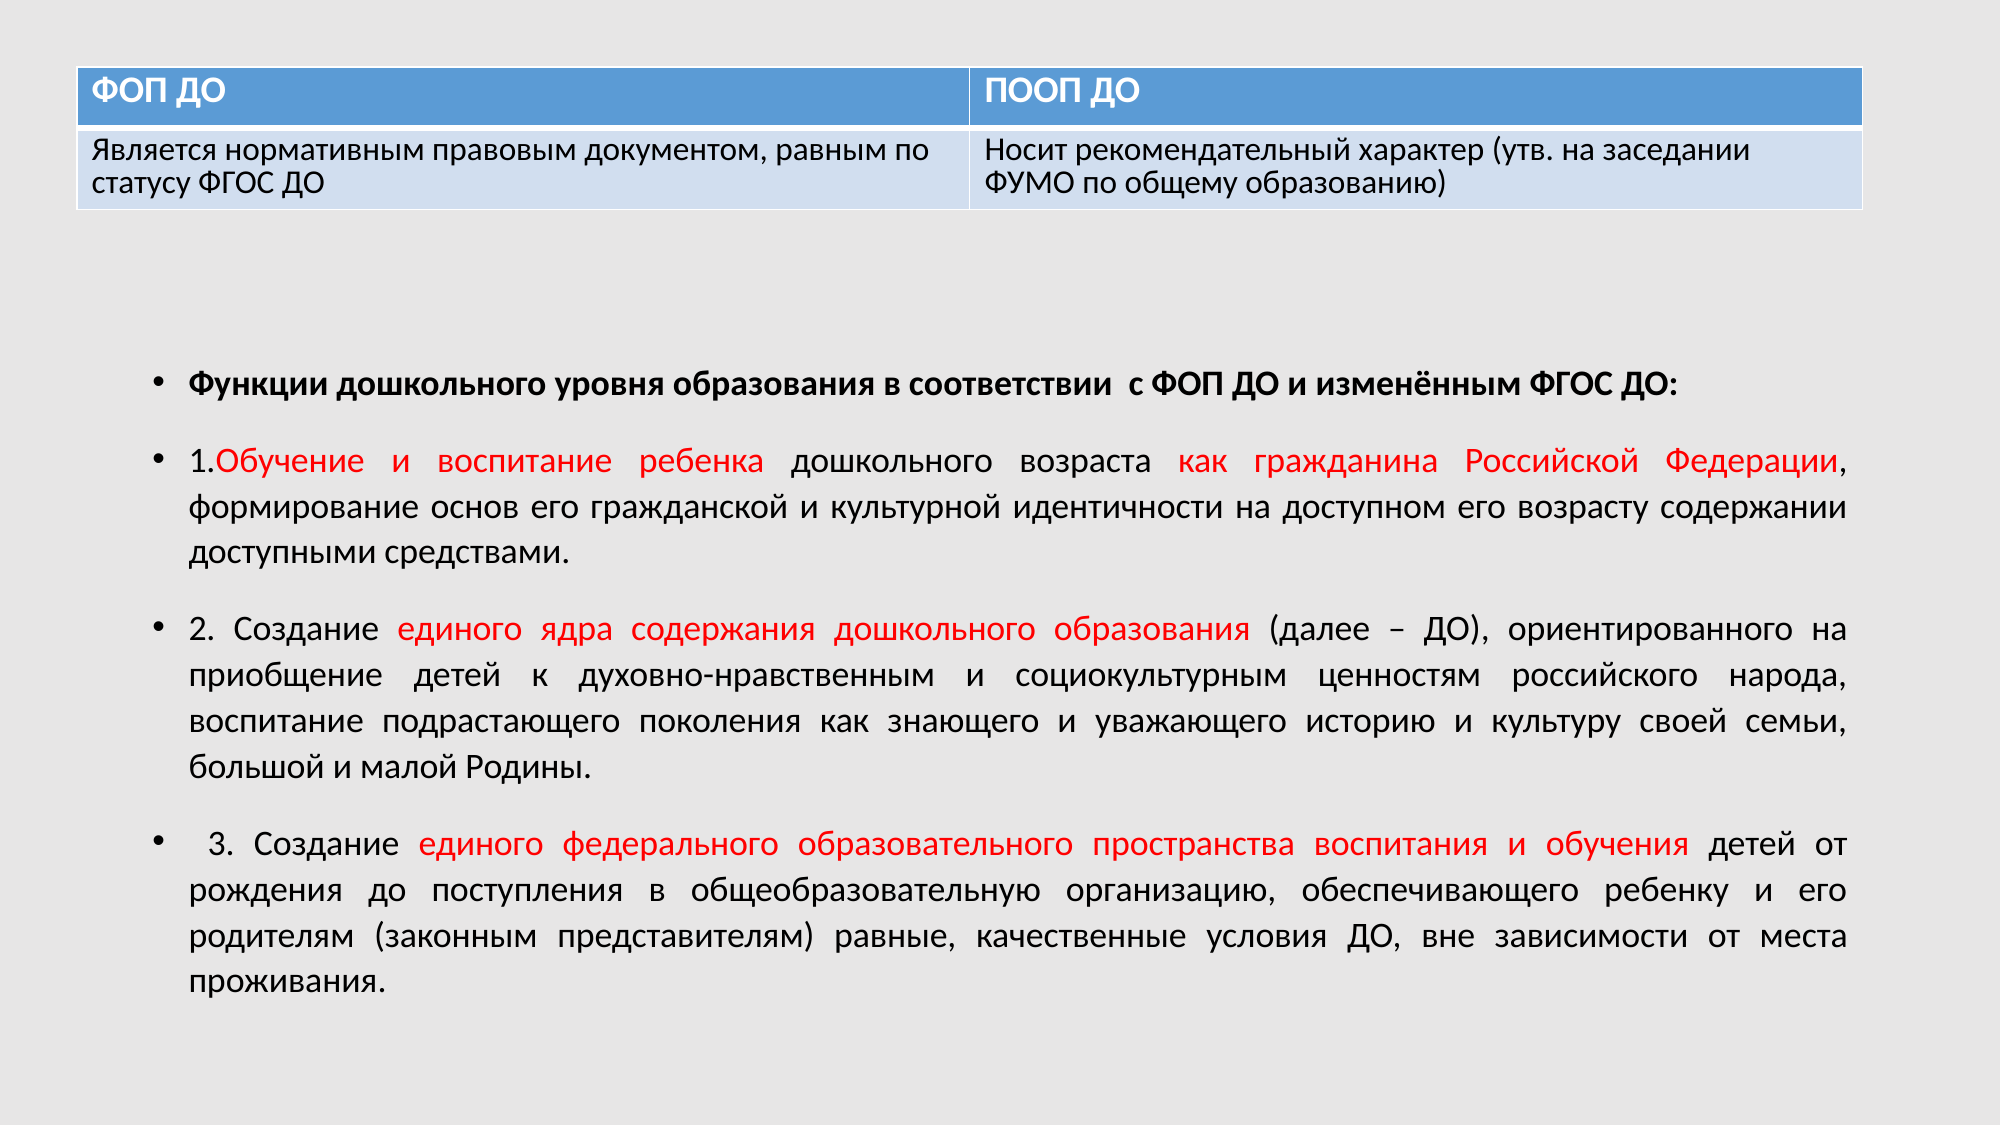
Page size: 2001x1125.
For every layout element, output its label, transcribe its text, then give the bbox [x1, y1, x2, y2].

table_cell Носит рекомендательный характер (утв. на заседании ФУМО по общему образованию) [970, 131, 1862, 209]
table_header ФОП ДО [78, 68, 969, 125]
table_header ПООП ДО [970, 68, 1862, 125]
list Функции дошкольного уровня образования в соответствии с ФОП ДО и изменённым ФГОС ДО: 1.Обучение и воспитание ребенка дошкольного возраста как гражданина Российской Федерации, формирование основ его гражданской и культурной идентичности на доступном его возрасту содержании доступными средствами. 2. Создание единого ядра содержания дошкольного образования (далее – ДО), ориентированного на приобщение детей к духовно-нравственным и социокультурным ценностям российского народа, воспитание подрастающего поколения как знающего и уважающего историю и культуру своей семьи, большой и малой Родины. 3. Создание единого федерального образовательного пространства воспитания и обучения детей от рождения до поступления в общеобразовательную организацию, обеспечивающего ребенку и его родителям (законным представителям) равные, качественные условия ДО, вне зависимости от места проживания. [137, 281, 1863, 1009]
table_cell Является нормативным правовым документом, равным по статусу ФГОС ДО [78, 131, 969, 209]
